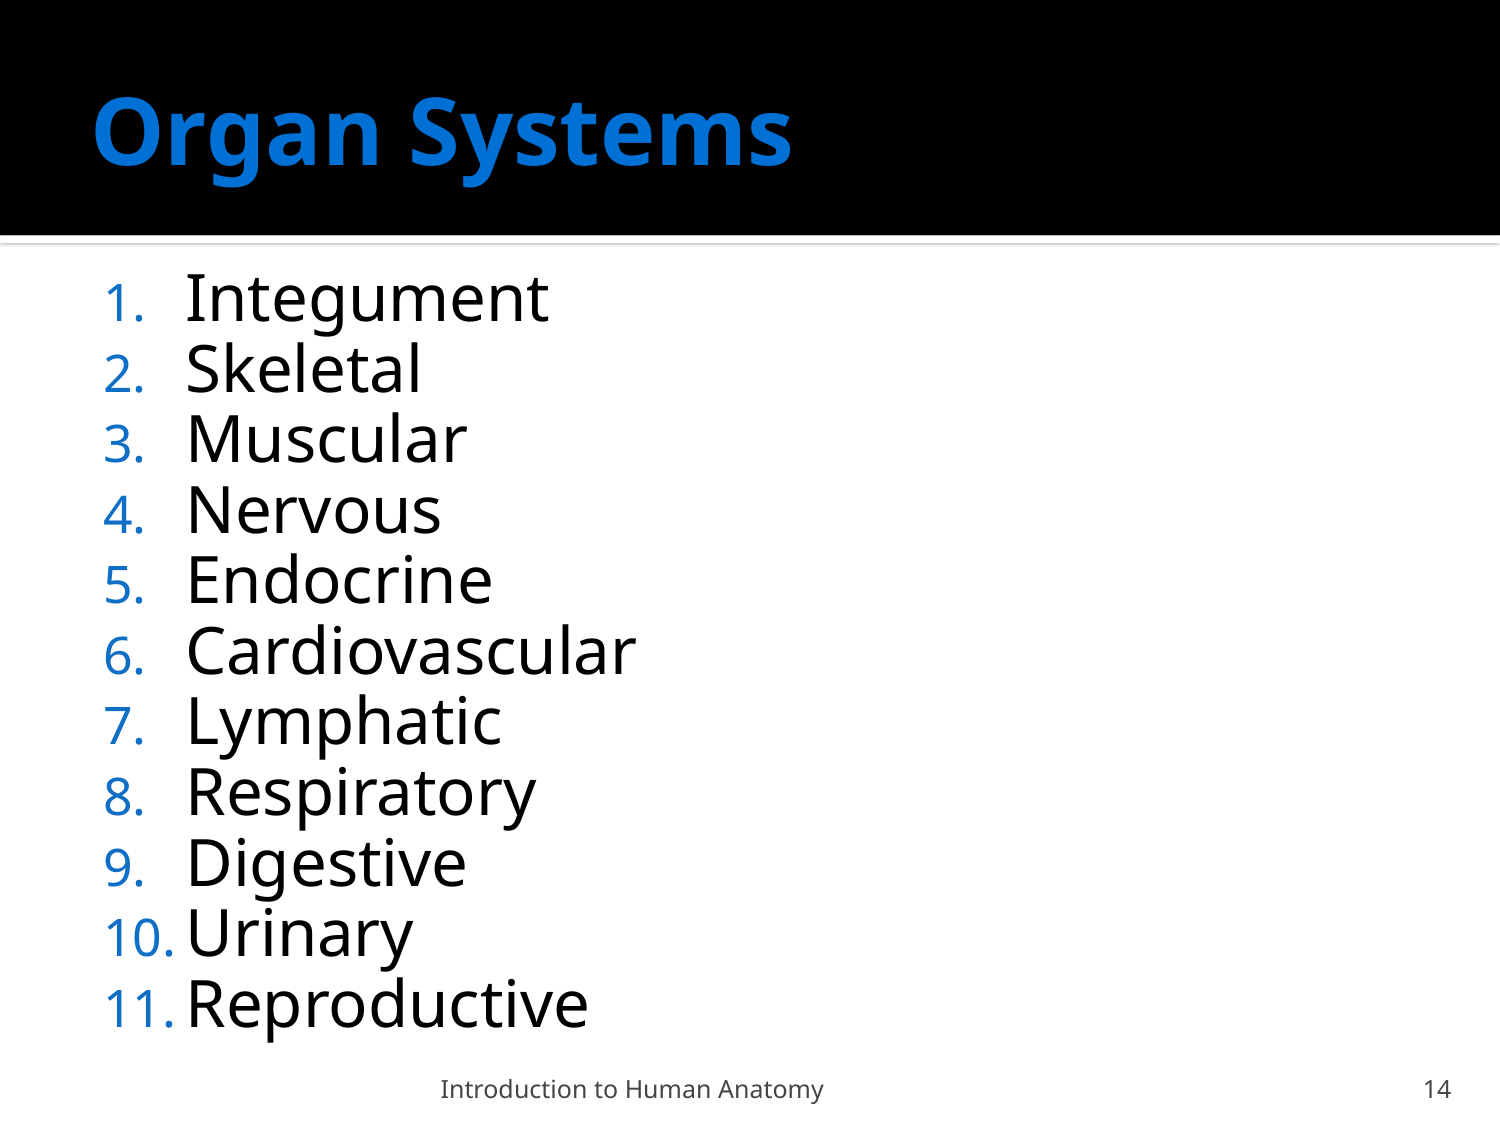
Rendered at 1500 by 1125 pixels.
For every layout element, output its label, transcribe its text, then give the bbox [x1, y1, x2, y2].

title Organ Systems [75, 25, 1425, 231]
list Integument Skeletal Muscular Nervous Endocrine Cardiovascular Lymphatic Respiratory Digestive Urinary Reproductive [75, 249, 1425, 1050]
slide_number 14 [1345, 1062, 1467, 1108]
footer Introduction to Human Anatomy [433, 1062, 1337, 1108]
